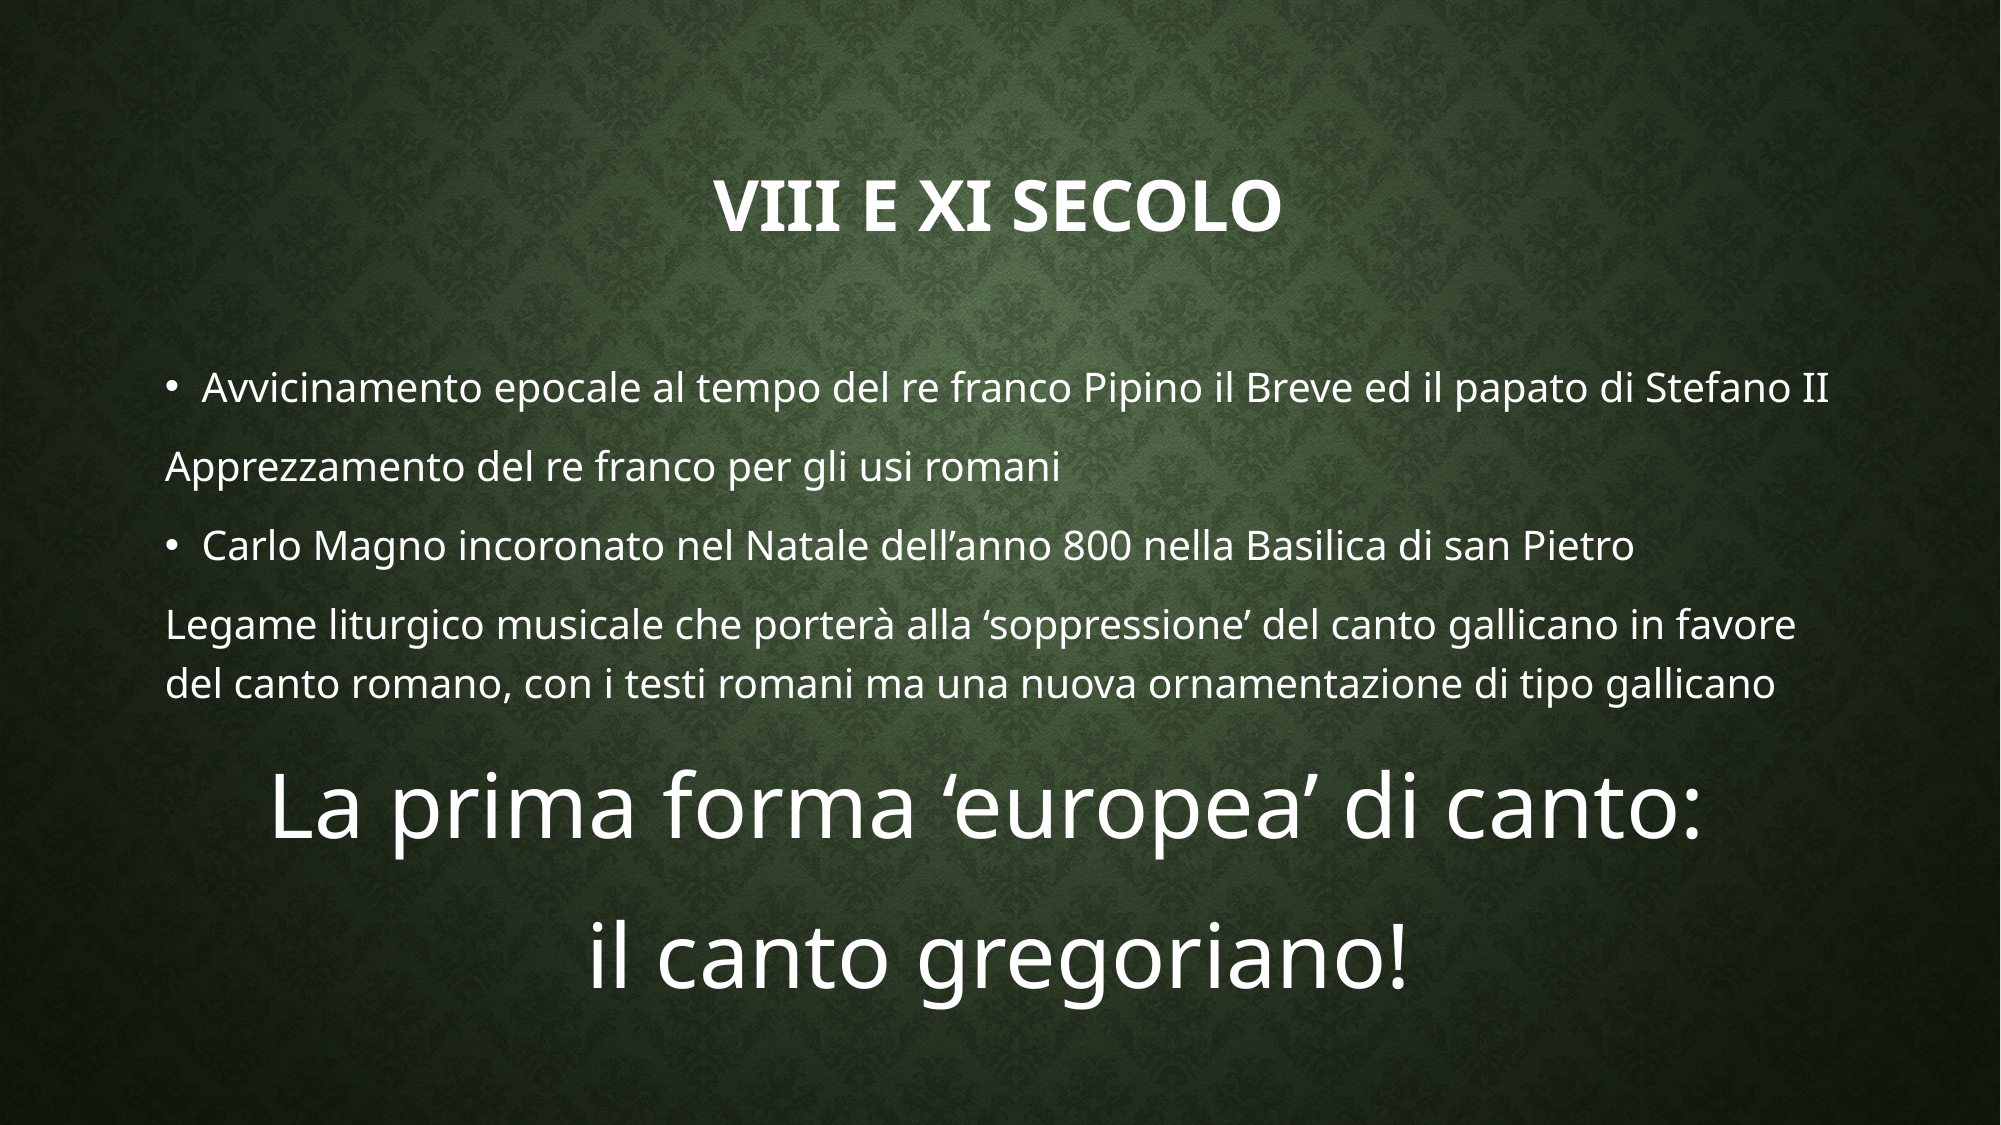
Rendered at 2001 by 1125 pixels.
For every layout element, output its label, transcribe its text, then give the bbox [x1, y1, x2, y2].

title VIII e XI secolo [149, 99, 1849, 318]
list Avvicinamento epocale al tempo del re franco Pipino il Breve ed il papato di Stefano II Apprezzamento del re franco per gli usi romani Carlo Magno incoronato nel Natale dell’anno 800 nella Basilica di san Pietro Legame liturgico musicale che porterà alla ‘soppressione’ del canto gallicano in favore del canto romano, con i testi romani ma una nuova ornamentazione di tipo gallicano La prima forma ‘europea’ di canto: il canto gregoriano! [149, 343, 1849, 1050]
